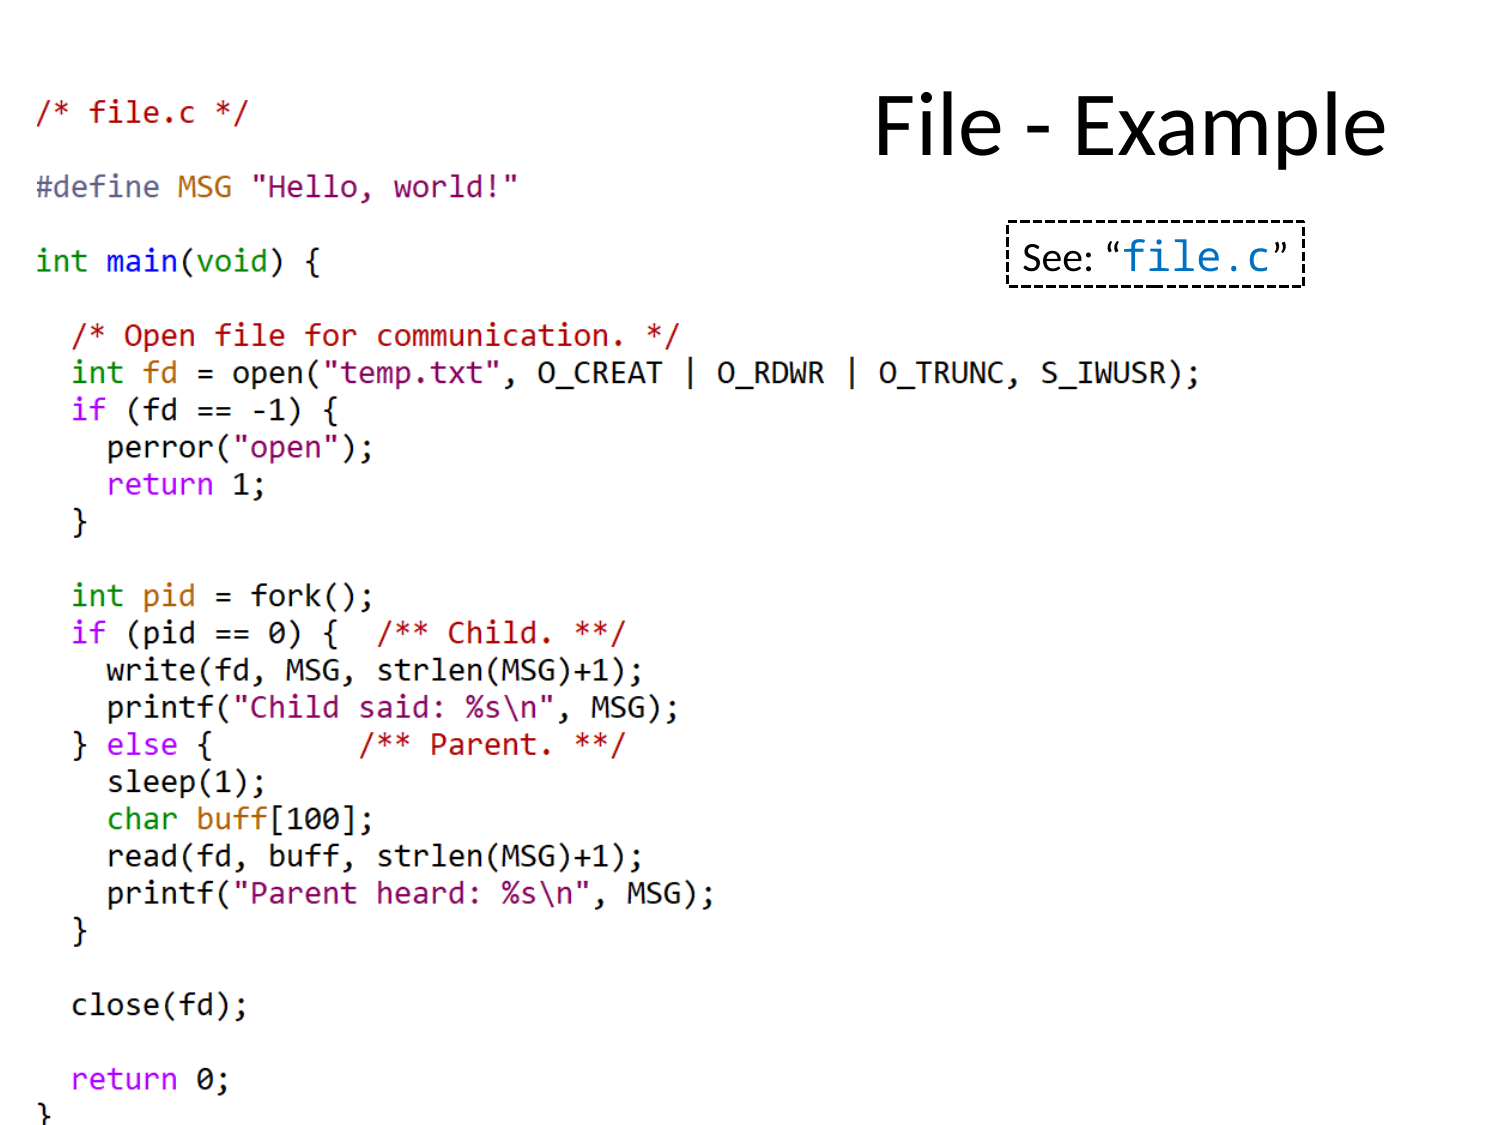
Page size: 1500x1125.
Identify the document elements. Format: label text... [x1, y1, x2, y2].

title File - Example [837, 24, 1425, 213]
picture [37, 99, 1201, 1125]
text_box See: “file.c” [1204, 221, 1304, 287]
